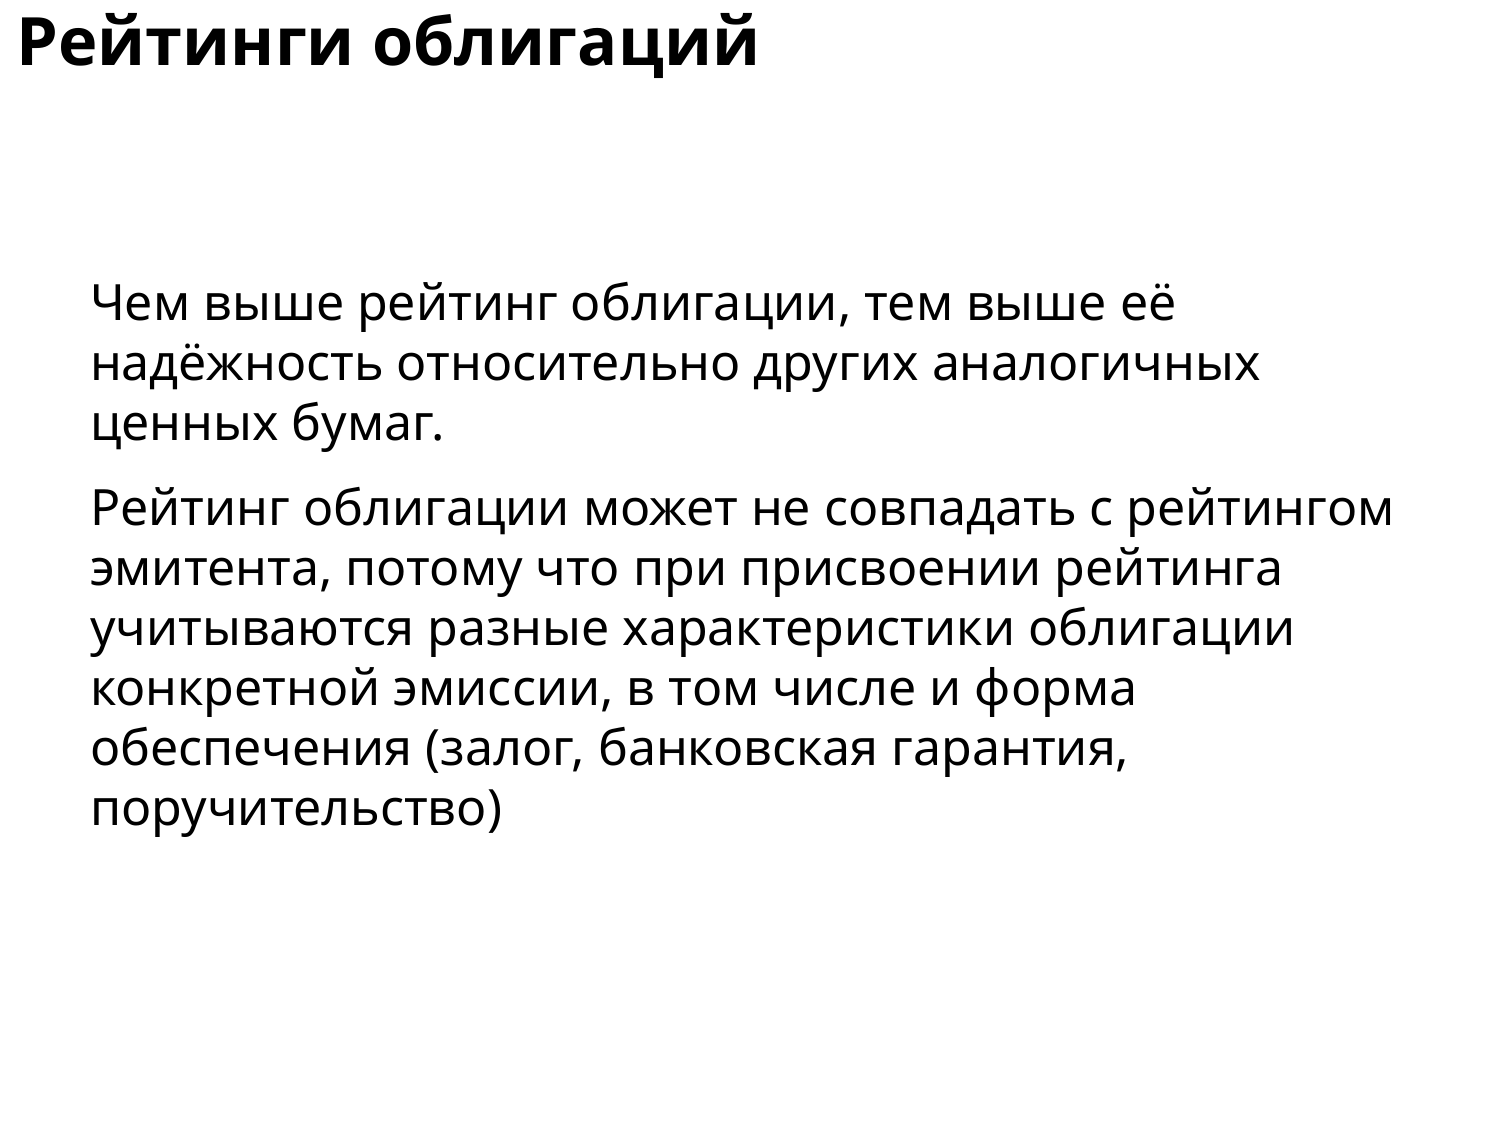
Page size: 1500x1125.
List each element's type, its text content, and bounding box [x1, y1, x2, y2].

text_box Рейтинги облигаций [1, 0, 1500, 107]
list Чем выше рейтинг облигации, тем выше её надёжность относительно других аналогичных ценных бумаг. Рейтинг облигации может не совпадать с рейтингом эмитента, потому что при присвоении рейтинга учитываются разные характеристики облигации конкретной эмиссии, в том числе и форма обеспечения (залог, банковская гарантия, поручительство) [75, 262, 1425, 1005]
